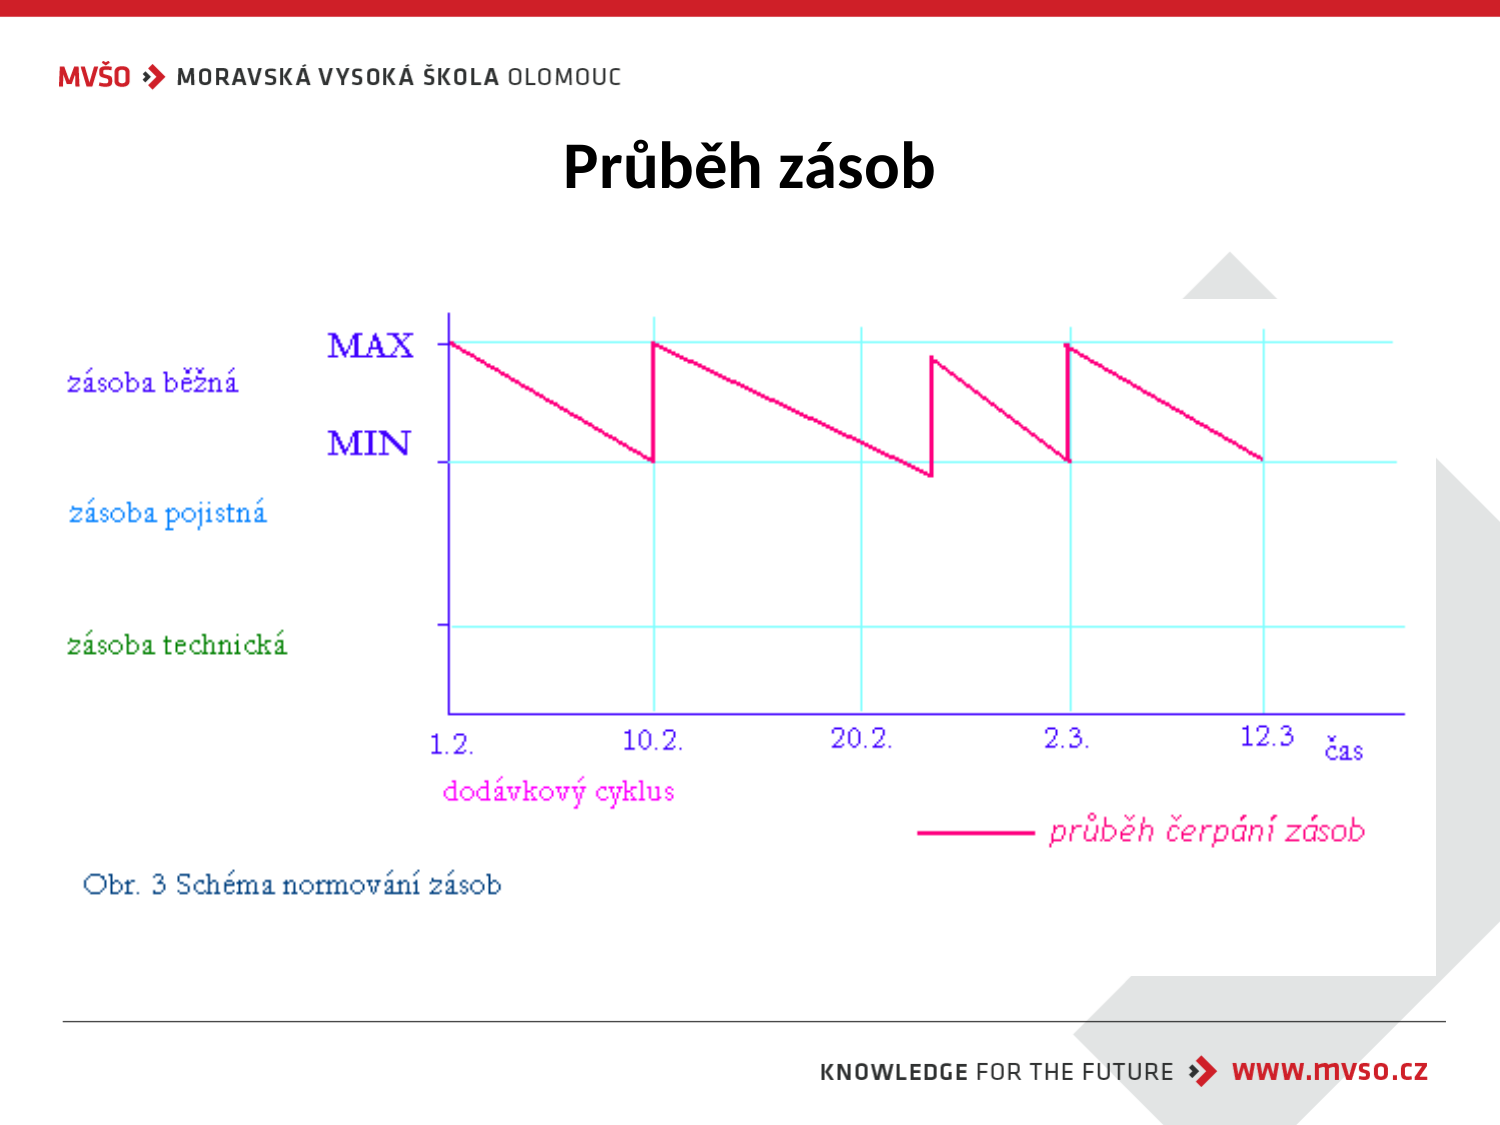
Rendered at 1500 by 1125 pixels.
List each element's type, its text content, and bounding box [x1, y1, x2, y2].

title Průběh zásob [75, 45, 1425, 233]
picture [0, 0, 1500, 1125]
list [47, 299, 1436, 977]
